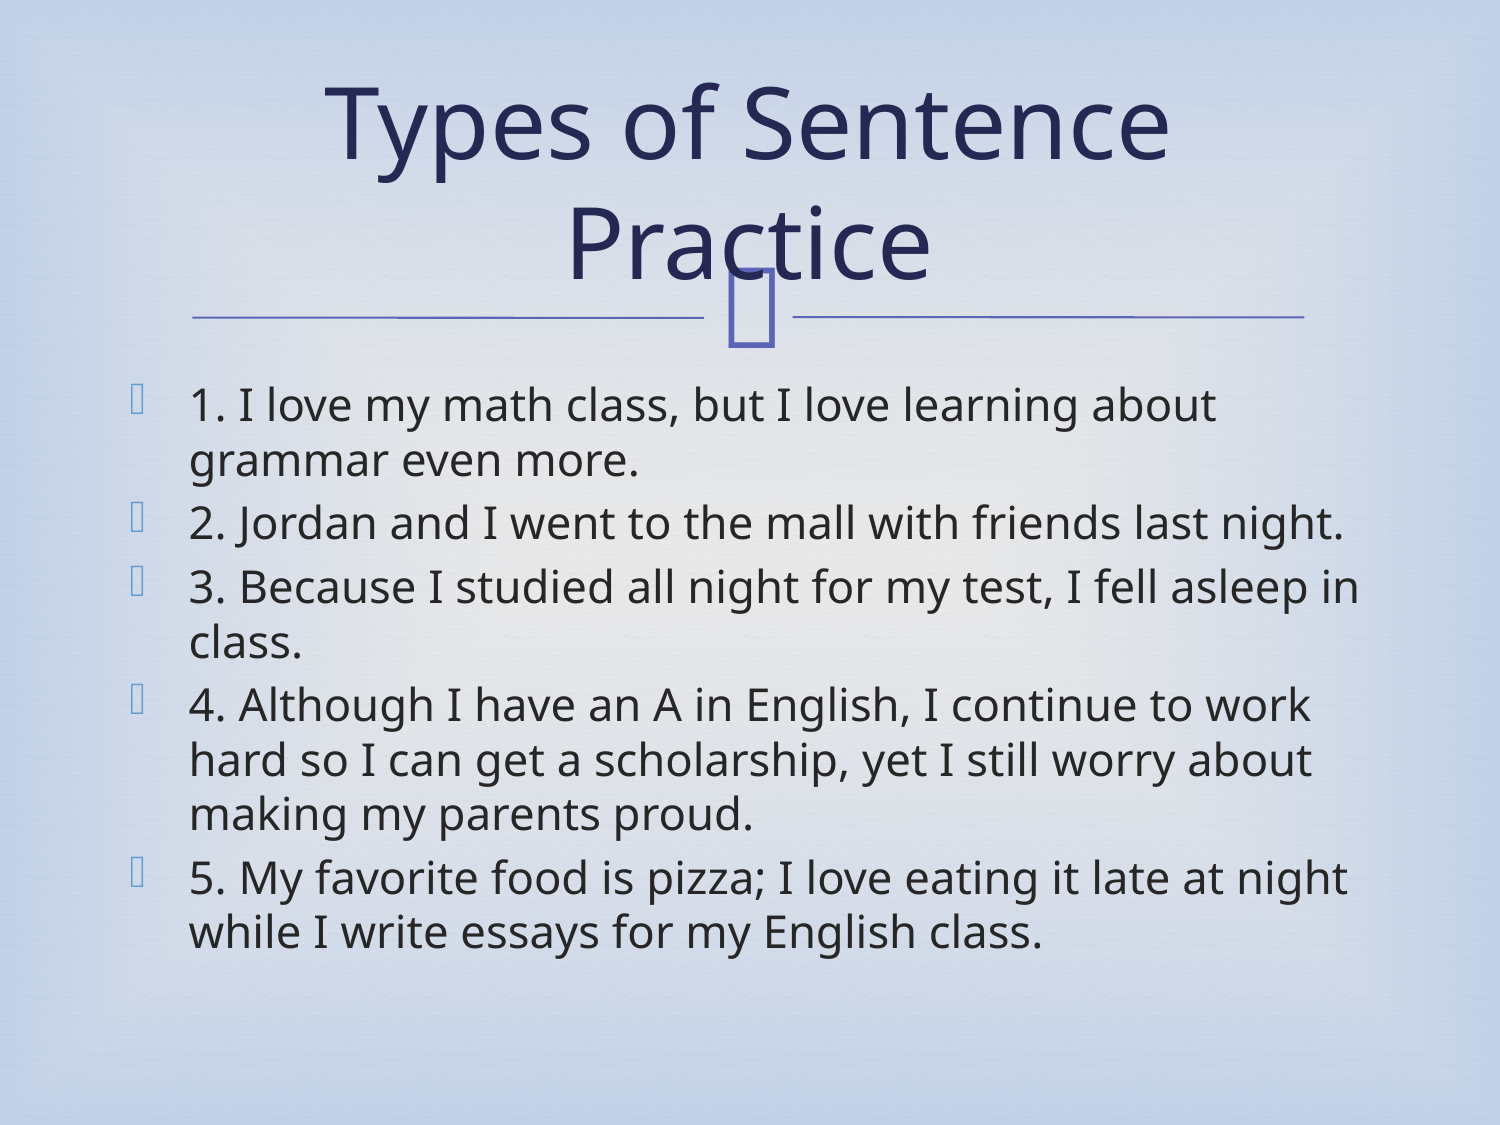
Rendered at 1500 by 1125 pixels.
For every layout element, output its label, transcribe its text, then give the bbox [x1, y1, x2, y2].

title Types of Sentence Practice [112, 93, 1386, 267]
list 1. I love my math class, but I love learning about grammar even more. 2. Jordan and I went to the mall with friends last night. 3. Because I studied all night for my test, I fell asleep in class. 4. Although I have an A in English, I continue to work hard so I can get a scholarship, yet I still worry about making my parents proud. 5. My favorite food is pizza; I love eating it late at night while I write essays for my English class. [114, 368, 1386, 1005]
